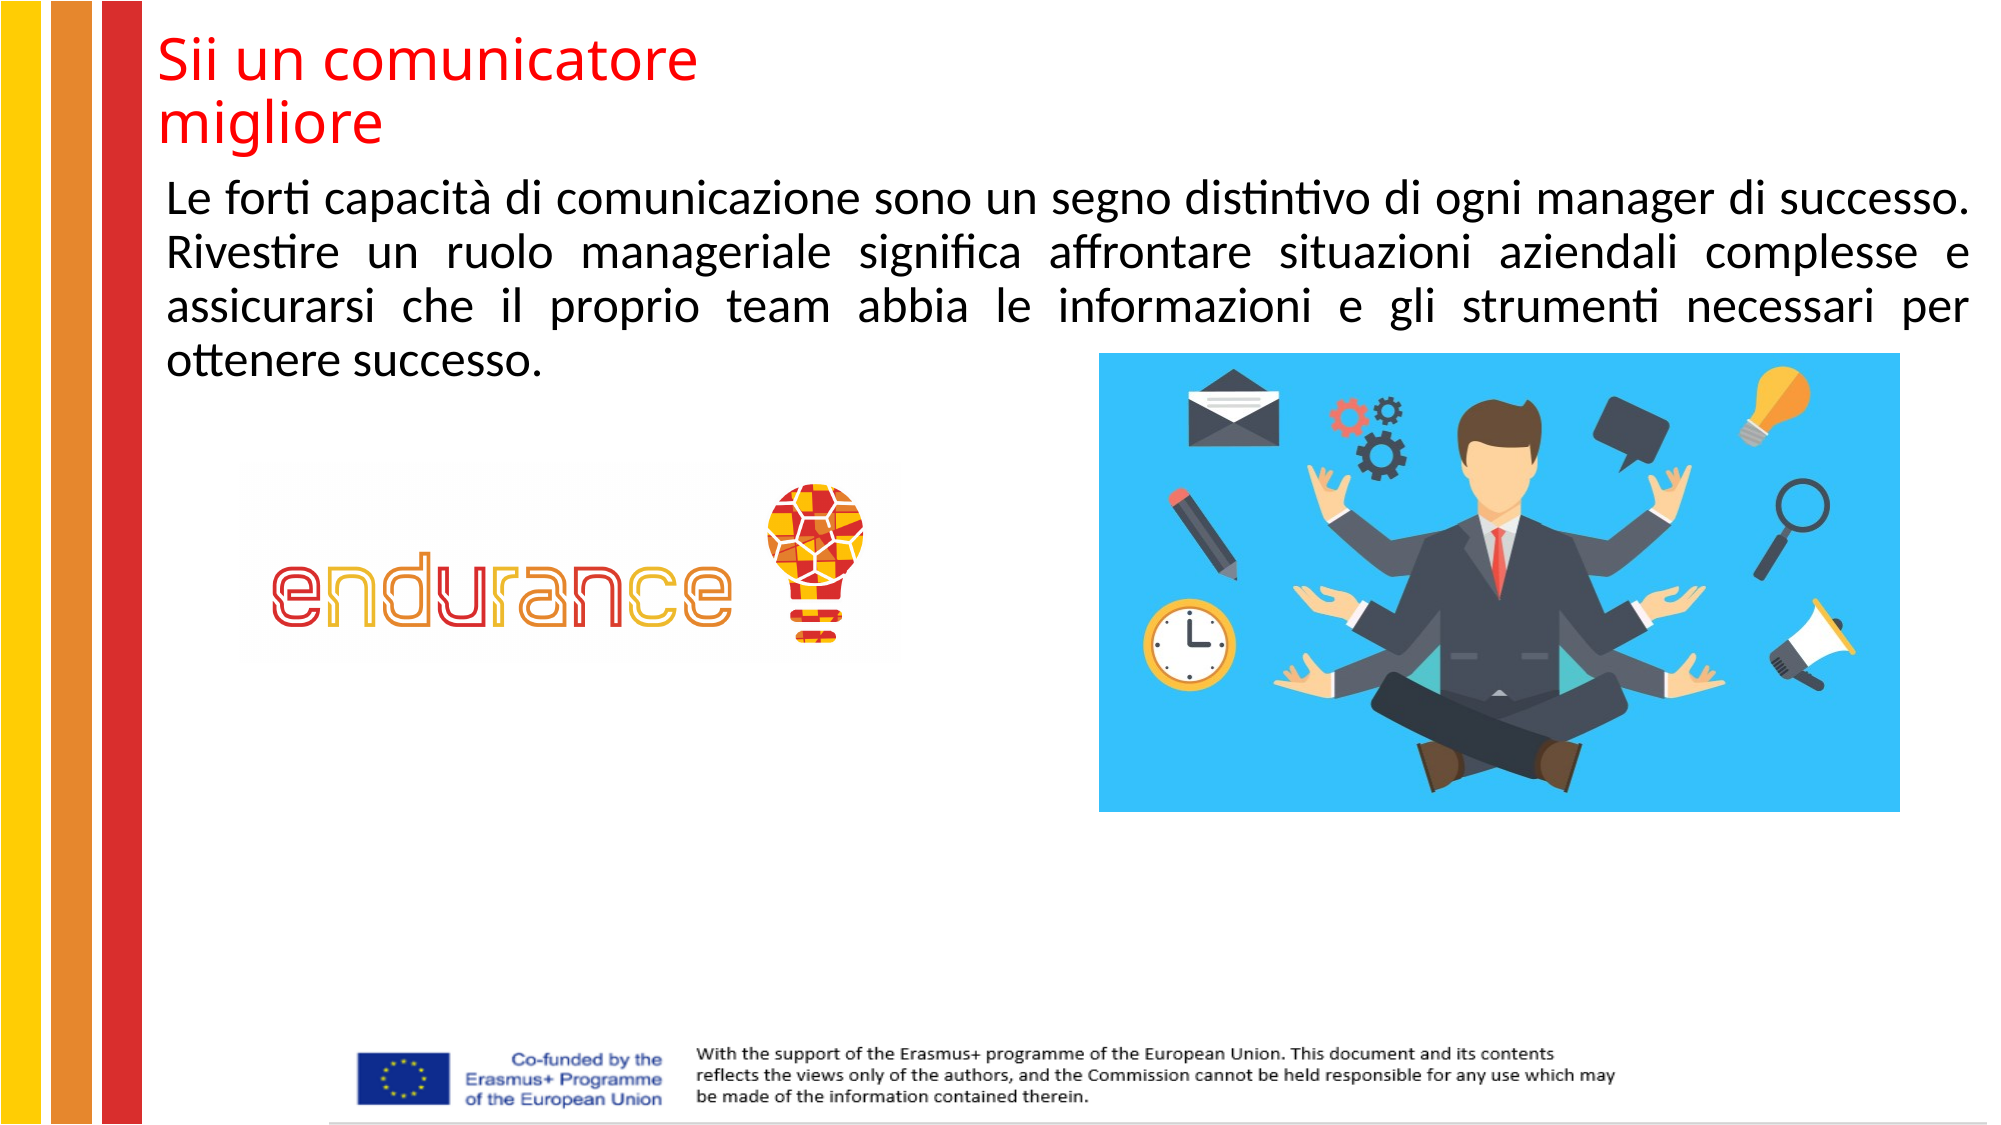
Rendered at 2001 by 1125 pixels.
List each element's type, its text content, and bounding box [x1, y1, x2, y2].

picture [329, 1032, 1987, 1125]
picture [1099, 352, 1900, 812]
picture [239, 462, 901, 663]
text_box Sii un comunicatore migliore [142, 57, 955, 164]
text_box [0, 0, 43, 1125]
text_box [49, 0, 94, 1125]
text_box [100, 0, 144, 1125]
subtitle Le forti capacità di comunicazione sono un segno distintivo di ogni manager di successo. Rivestire un ruolo manageriale significa affrontare situazioni aziendali complesse e assicurarsi che il proprio team abbia le informazioni e gli strumenti necessari per ottenere successo. [151, 163, 1987, 938]
